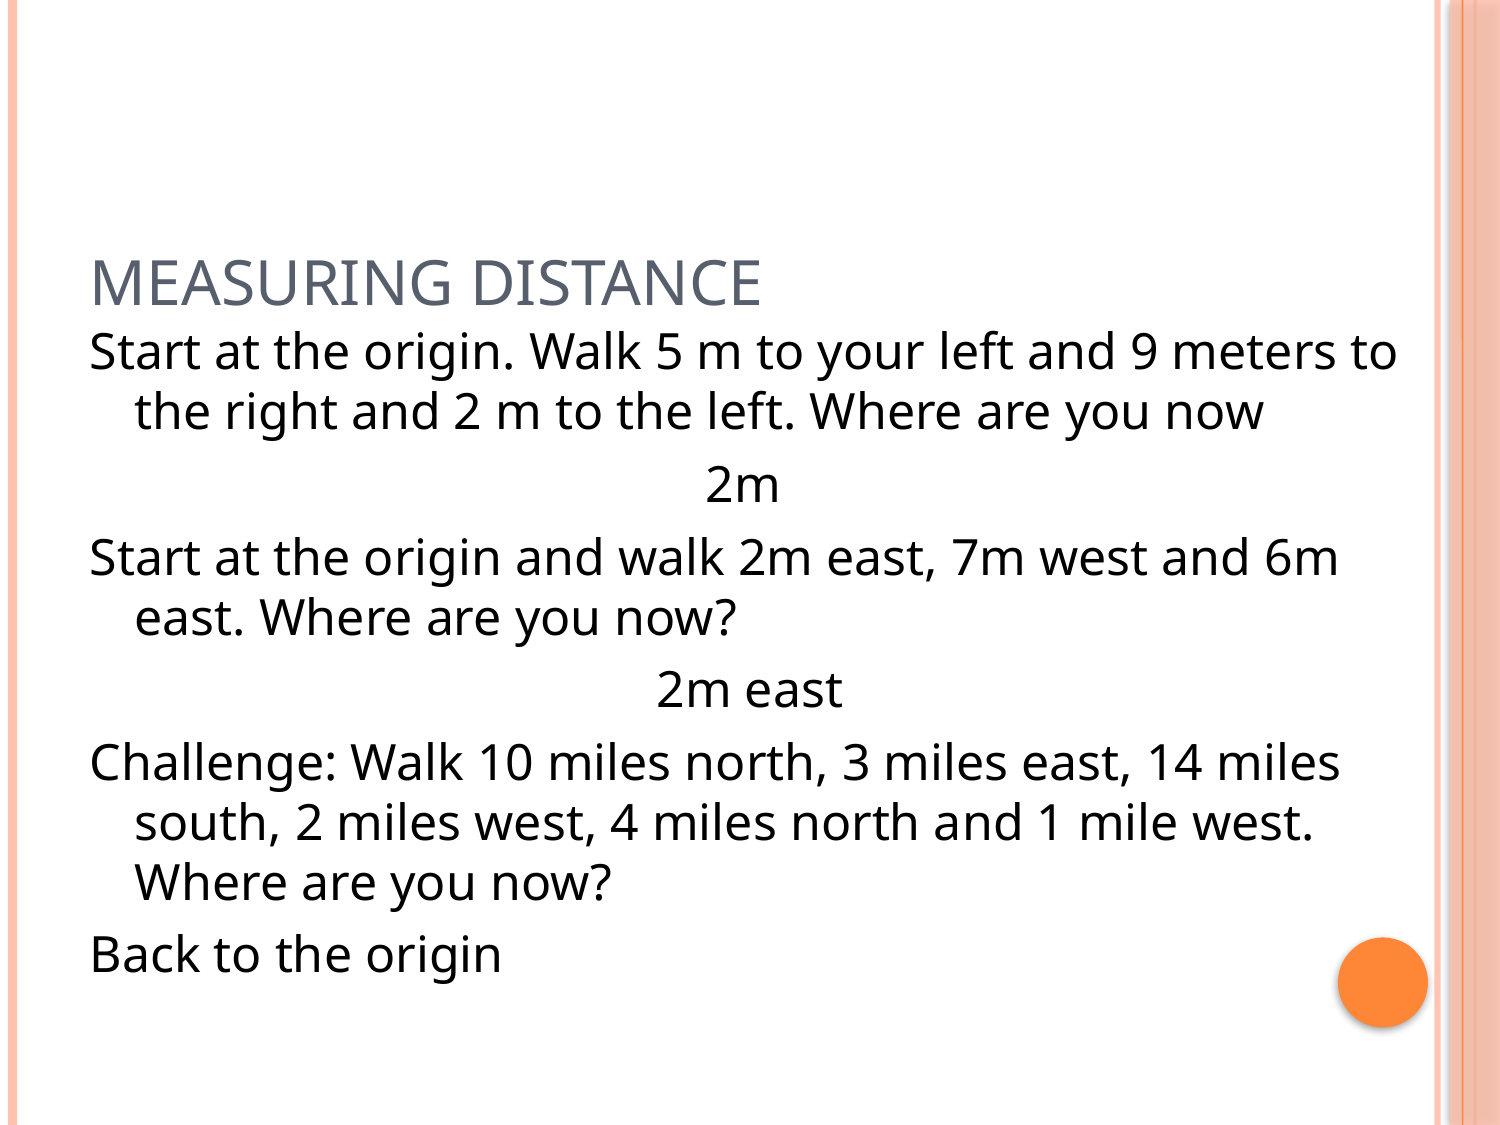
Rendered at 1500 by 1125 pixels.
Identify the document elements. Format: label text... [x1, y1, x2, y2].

list Start at the origin. Walk 5 m to your left and 9 meters to the right and 2 m to the left. Where are you now 2m Start at the origin and walk 2m east, 7m west and 6m east. Where are you now? 2m east Challenge: Walk 10 miles north, 3 miles east, 14 miles south, 2 miles west, 4 miles north and 1 mile west. Where are you now? Back to the origin [75, 312, 1425, 1079]
title Measuring distance [75, 125, 1425, 312]
